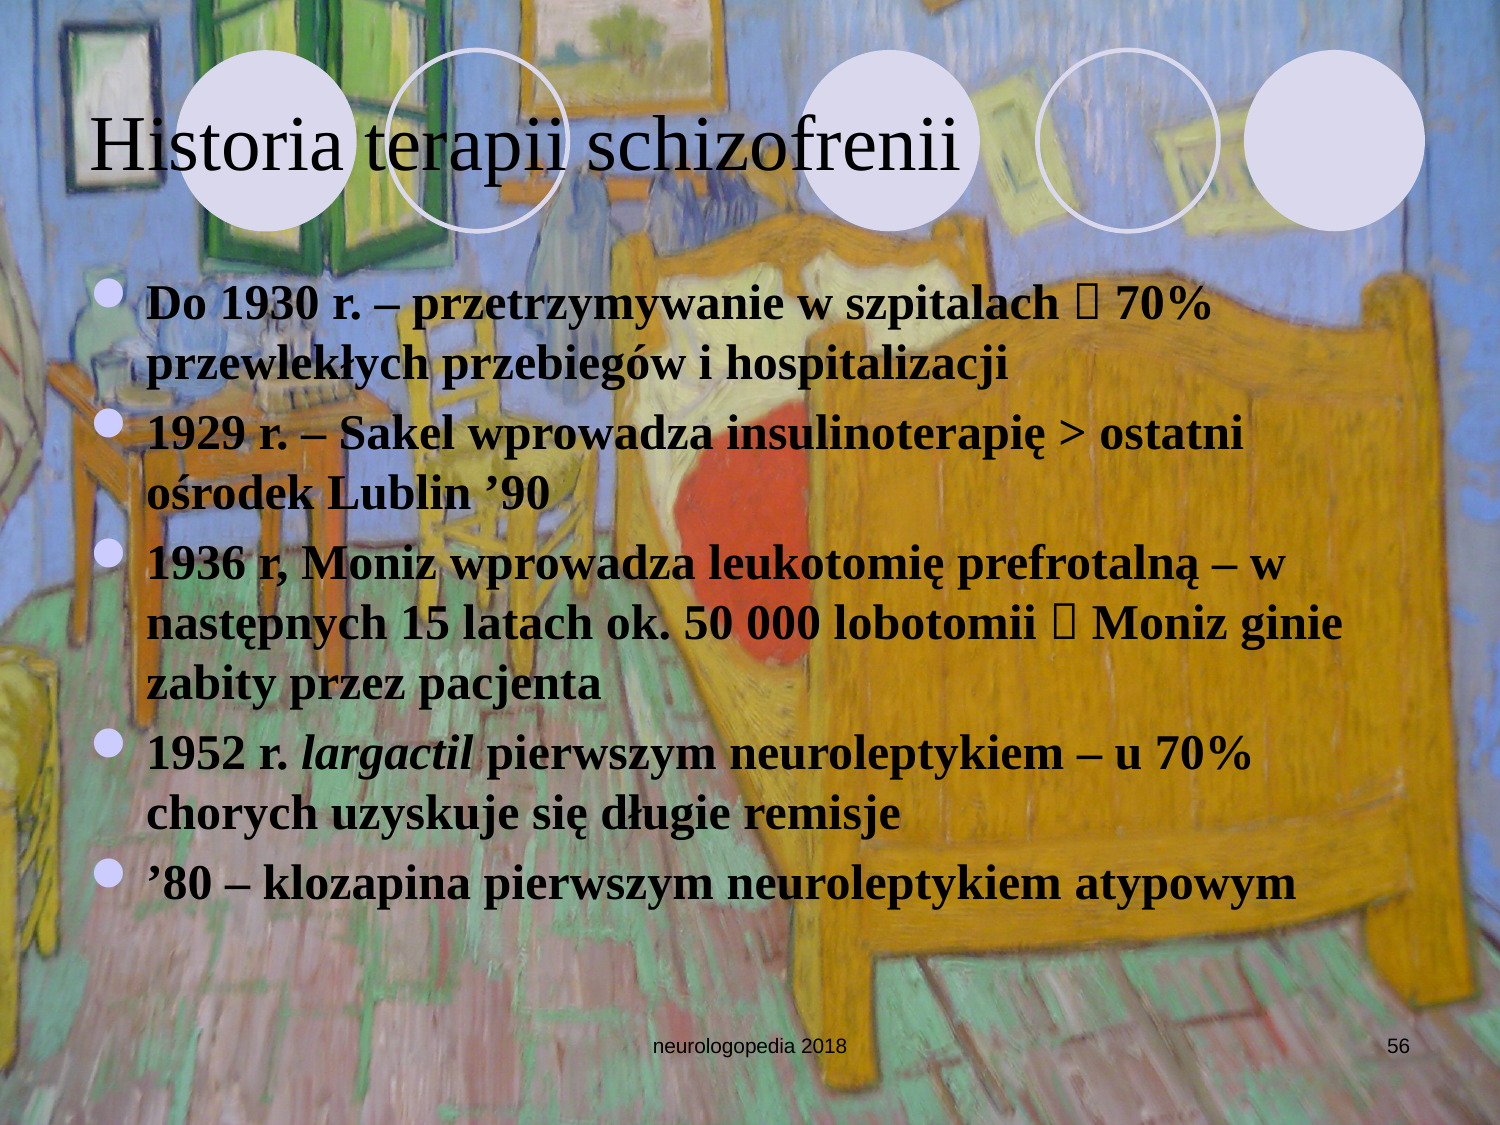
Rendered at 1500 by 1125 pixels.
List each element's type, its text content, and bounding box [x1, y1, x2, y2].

picture [0, 0, 1500, 1125]
text_box Do 1930 r. – przetrzymywanie w szpitalach  70% przewlekłych przebiegów i hospitalizacji 1929 r. – Sakel wprowadza insulinoterapię > ostatni ośrodek Lublin ’90 1936 r, Moniz wprowadza leukotomię prefrotalną – w następnych 15 latach ok. 50 000 lobotomii  Moniz ginie zabity przez pacjenta 1952 r. largactil pierwszym neuroleptykiem – u 70% chorych uzyskuje się długie remisje ’80 – klozapina pierwszym neuroleptykiem atypowym [74, 262, 1425, 1000]
text_box Historia terapii schizofrenii [74, 88, 1425, 189]
slide_number 56 [1074, 1024, 1426, 1101]
footer neurologopedia 2018 [512, 1024, 988, 1101]
